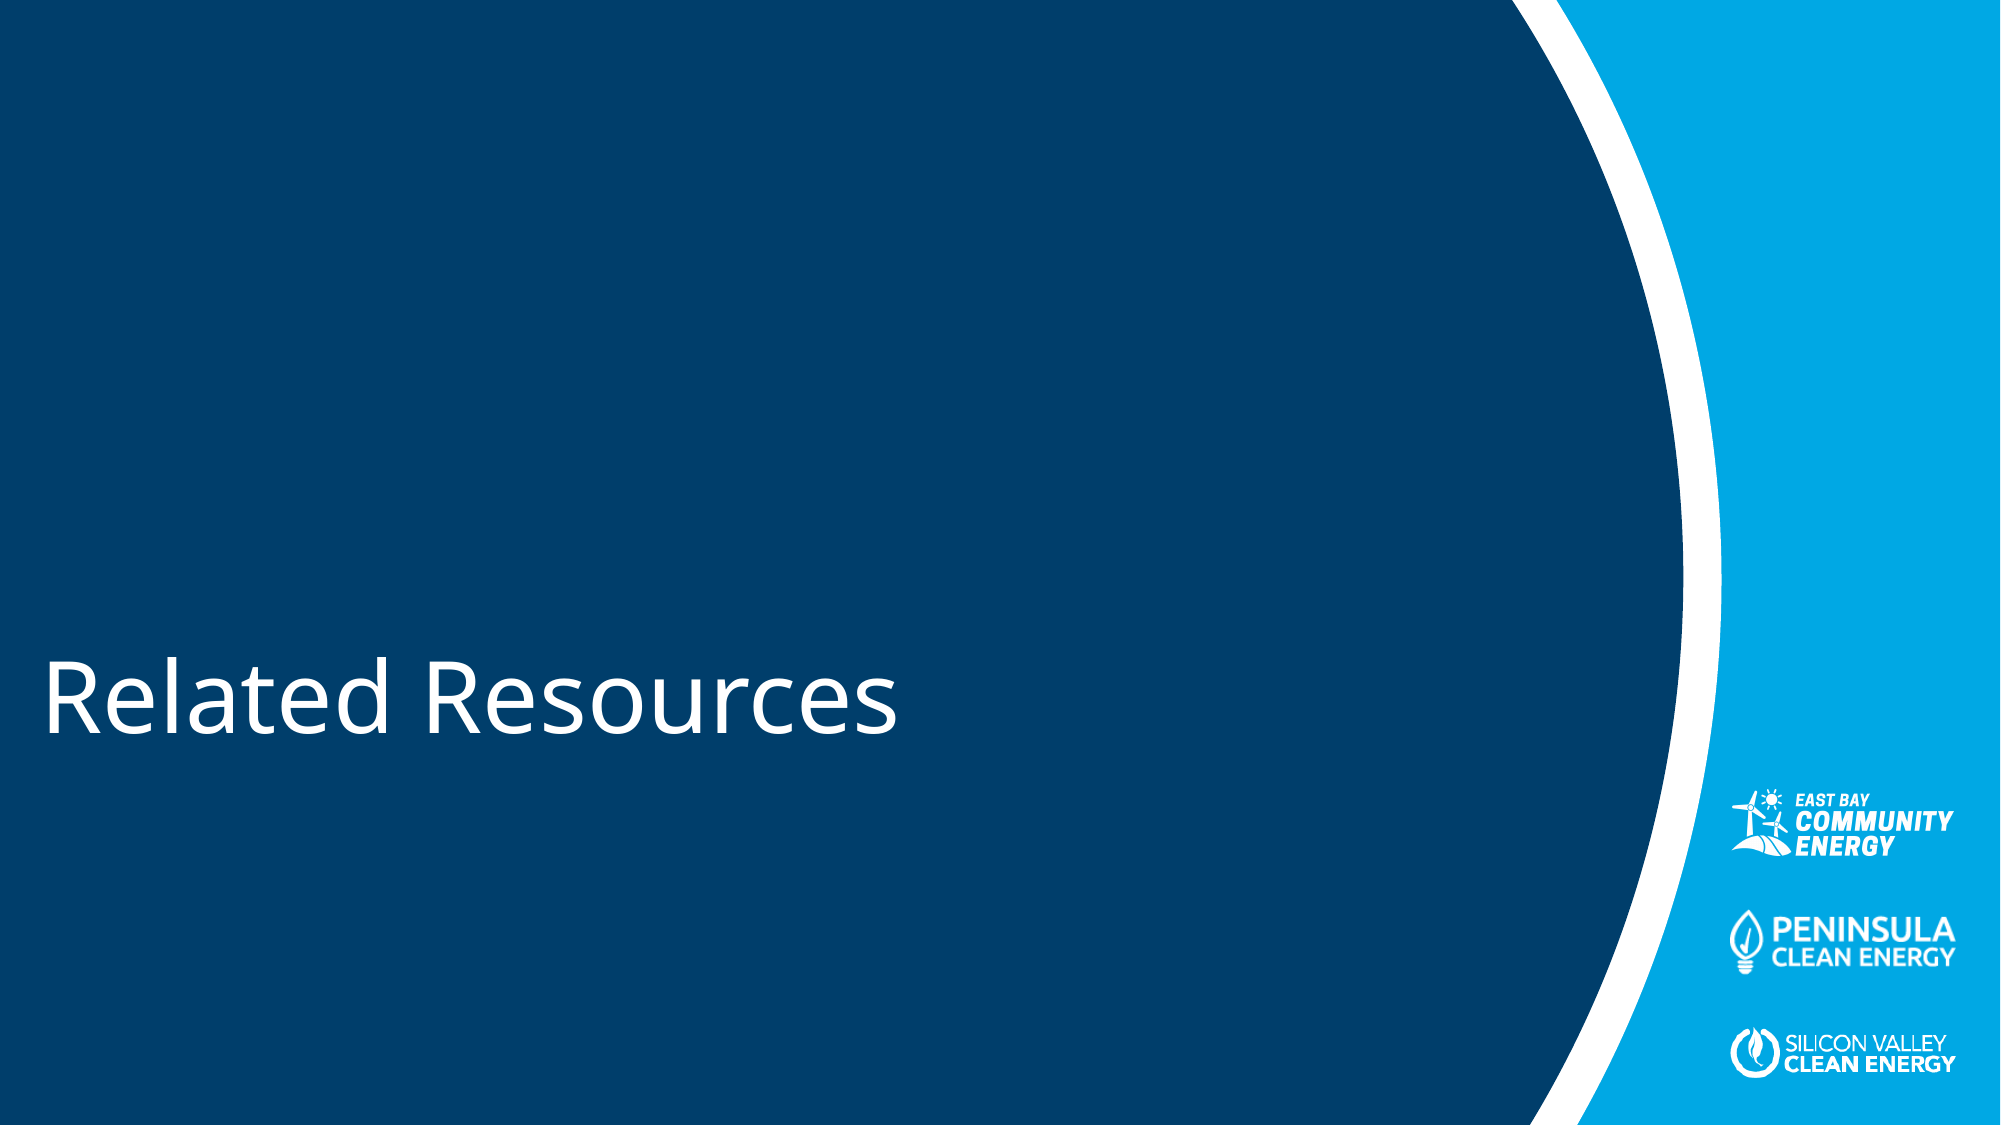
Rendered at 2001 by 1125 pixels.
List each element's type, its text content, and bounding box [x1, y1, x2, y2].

picture [1839, 917, 1844, 941]
picture [1828, 794, 1834, 806]
picture [1940, 948, 1955, 966]
picture [1845, 837, 1860, 855]
title Related Resources [25, 485, 1339, 763]
picture [1899, 1057, 1909, 1071]
picture [1924, 948, 1938, 966]
picture [1836, 948, 1850, 966]
picture [1796, 794, 1804, 806]
picture [1894, 948, 1922, 966]
picture [1832, 812, 1853, 830]
picture [1902, 1036, 1910, 1051]
picture [1736, 837, 1763, 851]
picture [1764, 814, 1785, 836]
picture [1767, 795, 1777, 804]
picture [1849, 917, 1868, 941]
picture [1774, 917, 1791, 941]
picture [1873, 916, 1888, 941]
picture [1923, 1036, 1932, 1051]
picture [1817, 795, 1824, 805]
picture [1770, 837, 1790, 855]
picture [1924, 812, 1936, 830]
picture [1812, 837, 1827, 855]
picture [1806, 794, 1813, 806]
picture [1875, 948, 1889, 966]
picture [1856, 812, 1876, 830]
picture [1731, 911, 1763, 974]
picture [1749, 1030, 1762, 1060]
picture [1881, 1057, 1894, 1071]
picture [1861, 794, 1867, 806]
picture [1850, 794, 1858, 806]
picture [1881, 837, 1894, 855]
picture [1915, 917, 1955, 941]
picture [1785, 1056, 1797, 1072]
picture [1926, 1056, 1940, 1072]
picture [1915, 812, 1921, 830]
picture [1892, 917, 1911, 941]
picture [1762, 836, 1778, 855]
picture [1863, 836, 1877, 855]
picture [1817, 948, 1833, 966]
picture [1826, 1057, 1839, 1071]
picture [1867, 1057, 1877, 1071]
picture [1797, 811, 1811, 830]
picture [1801, 1057, 1810, 1071]
picture [1789, 948, 1814, 966]
picture [1773, 947, 1786, 966]
picture [1731, 1030, 1779, 1077]
picture [1860, 948, 1872, 966]
picture [1939, 812, 1952, 830]
picture [1794, 917, 1811, 941]
picture [1830, 837, 1843, 855]
picture [1840, 797, 1848, 806]
picture [1897, 812, 1912, 830]
picture [1804, 1036, 1813, 1051]
picture [1843, 1057, 1857, 1071]
picture [1813, 1057, 1823, 1071]
picture [1814, 811, 1829, 830]
picture [1912, 1057, 1923, 1071]
picture [1888, 1042, 1898, 1048]
picture [1879, 812, 1894, 830]
picture [1796, 837, 1809, 855]
picture [1943, 1057, 1954, 1071]
picture [1733, 792, 1765, 836]
picture [1853, 1036, 1858, 1051]
picture [1814, 917, 1834, 941]
